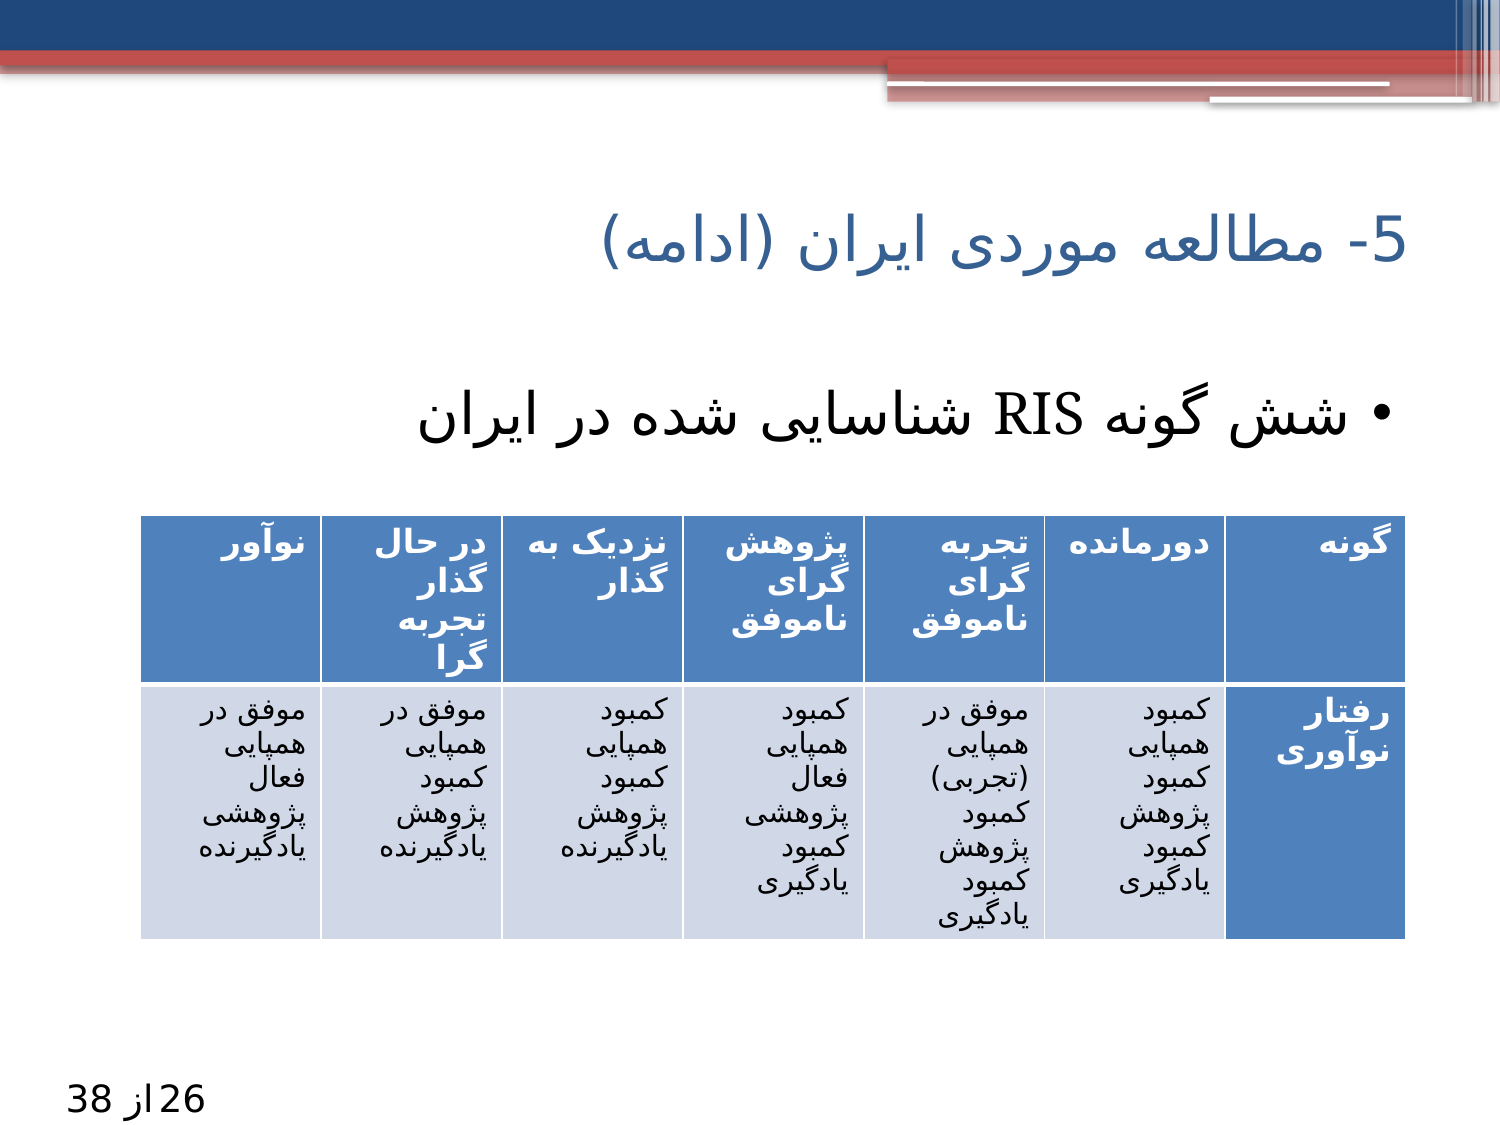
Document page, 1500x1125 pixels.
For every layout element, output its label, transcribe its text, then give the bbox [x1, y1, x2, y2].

table_cell موفق در همپایی فعال پژوهشی یادگیرنده [141, 687, 320, 939]
title 5- مطالعه موردی ایران (ادامه) [75, 149, 1425, 324]
table_header در حال گذار تجربه گرا [322, 516, 501, 682]
table_header نوآور [141, 516, 320, 682]
table_header گونه [1226, 516, 1405, 682]
table_header تجربه گرای ناموفق [865, 516, 1044, 682]
list شش گونه RIS شناسایی شده در ایران [75, 368, 1425, 1079]
table_header نزدیک به گذار [503, 516, 682, 682]
table_cell کمبود همپایی فعال پژوهشی کمبود یادگیری [684, 687, 863, 939]
table_cell کمبود همپایی کمبود پژوهش یادگیرنده [503, 687, 682, 939]
table_cell کمبود همپایی کمبود پژوهش کمبود یادگیری [1045, 687, 1224, 939]
table_cell موفق در همپایی (تجربی) کمبود پژوهش کمبود یادگیری [865, 687, 1044, 939]
table_cell موفق در همپایی کمبود پژوهش یادگیرنده [322, 687, 501, 939]
slide_number 26 [119, 1067, 245, 1125]
table_cell رفتار نوآوری [1226, 687, 1405, 939]
table_header دورمانده [1045, 516, 1224, 682]
footer از 38 [0, 1067, 119, 1125]
table_header پژوهش گرای ناموفق [684, 516, 863, 682]
